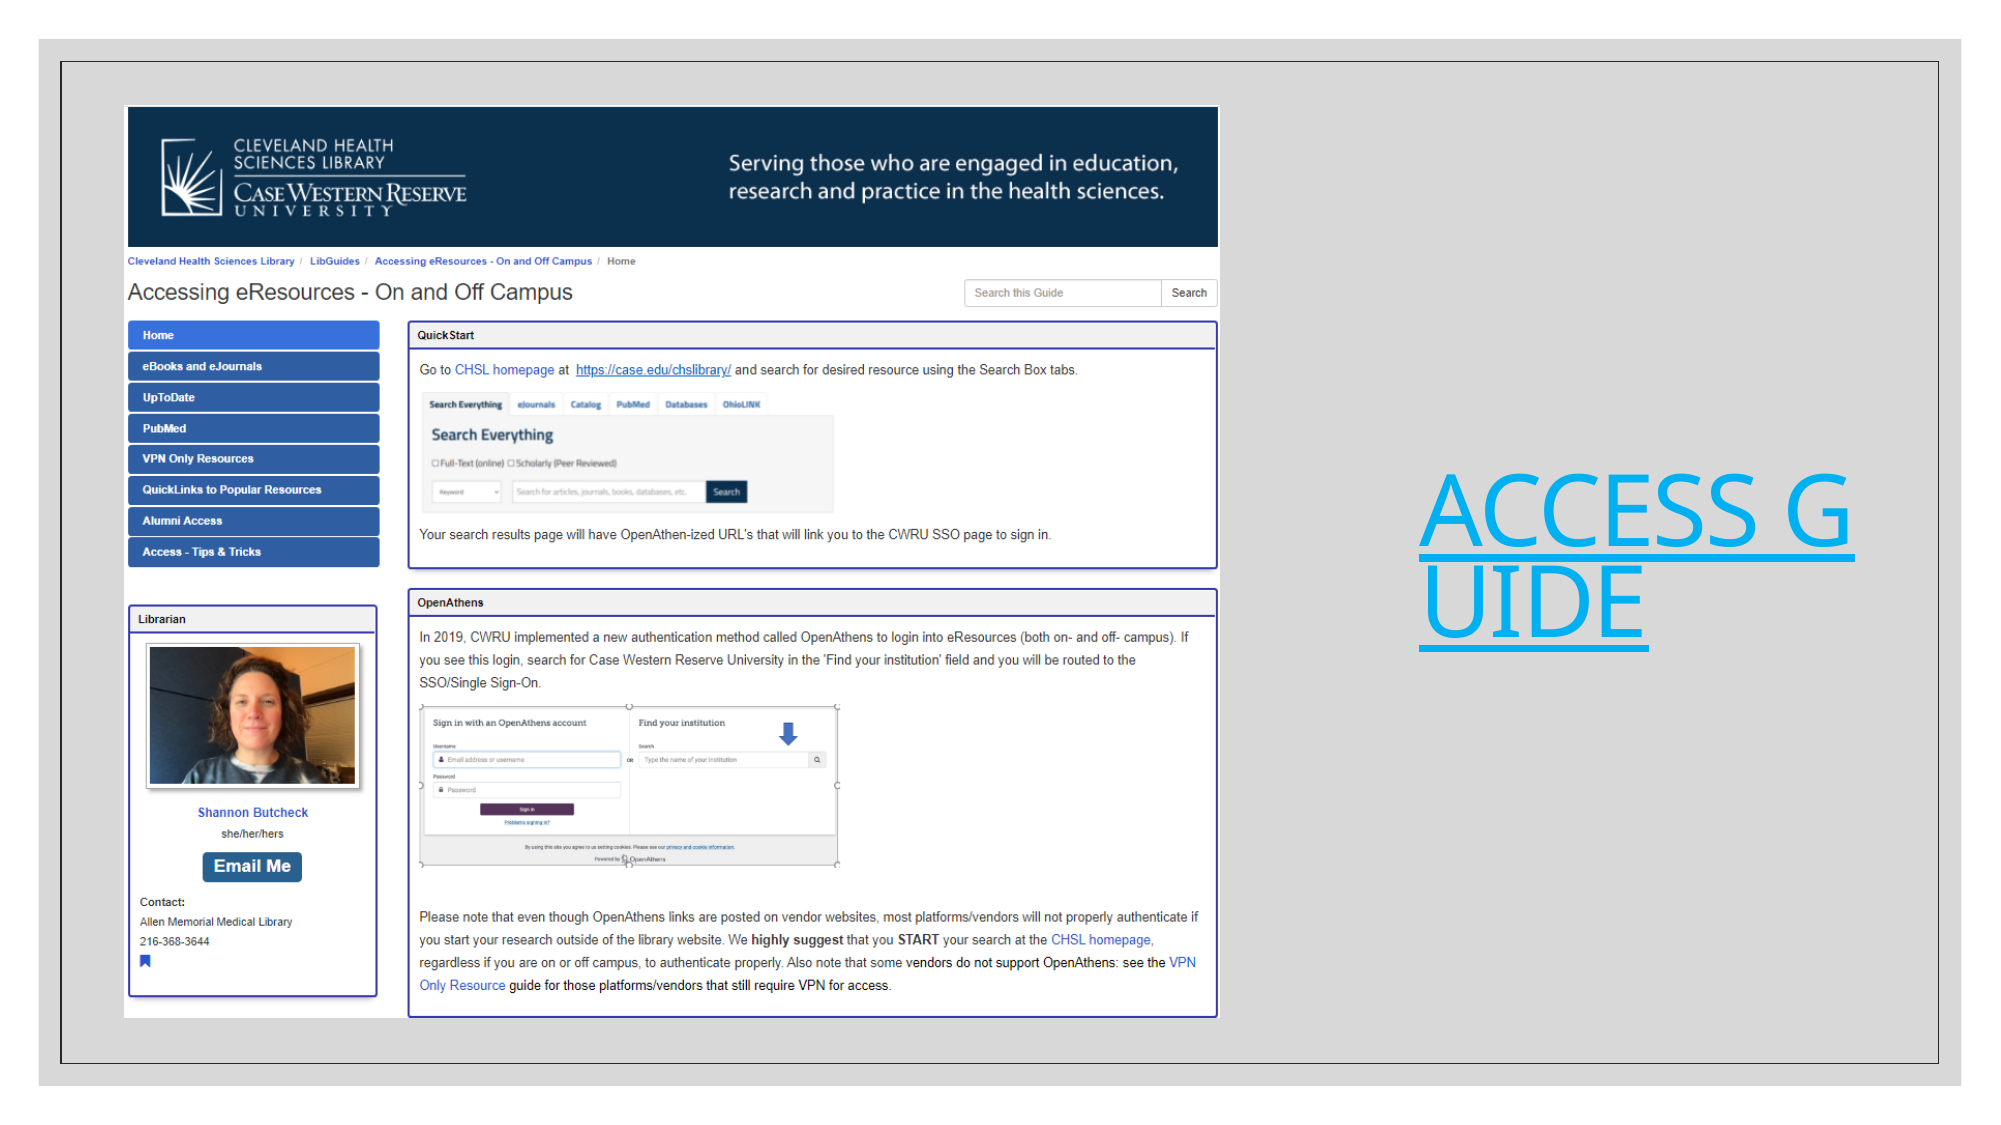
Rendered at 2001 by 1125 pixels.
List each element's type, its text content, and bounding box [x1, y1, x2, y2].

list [124, 105, 1220, 1018]
title Access Guide [1404, 255, 1936, 771]
